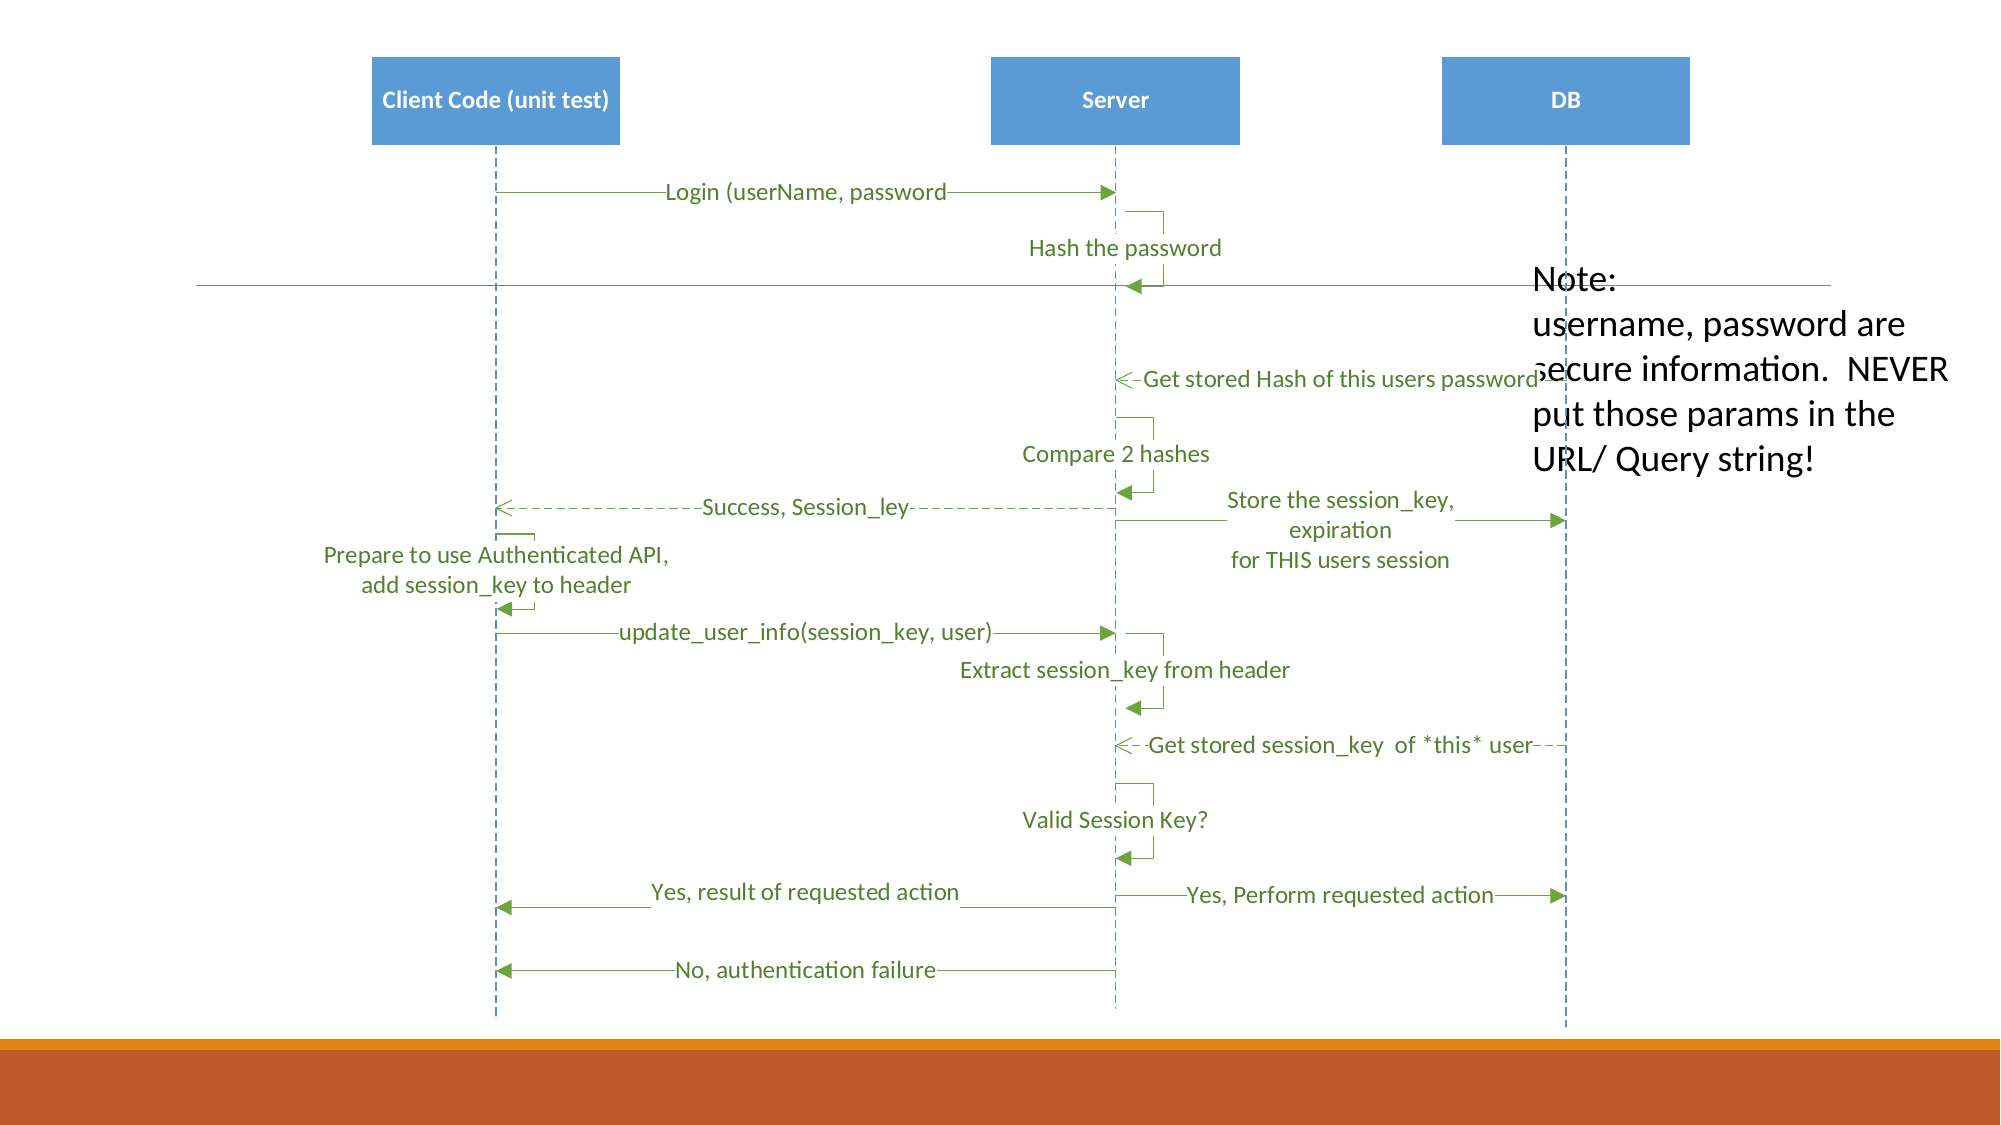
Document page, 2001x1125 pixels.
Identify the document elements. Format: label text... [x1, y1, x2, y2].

picture [307, 45, 1693, 1079]
text_box Note: username, password are secure information. NEVER put those params in the URL/ Query string! [1699, 247, 1970, 487]
